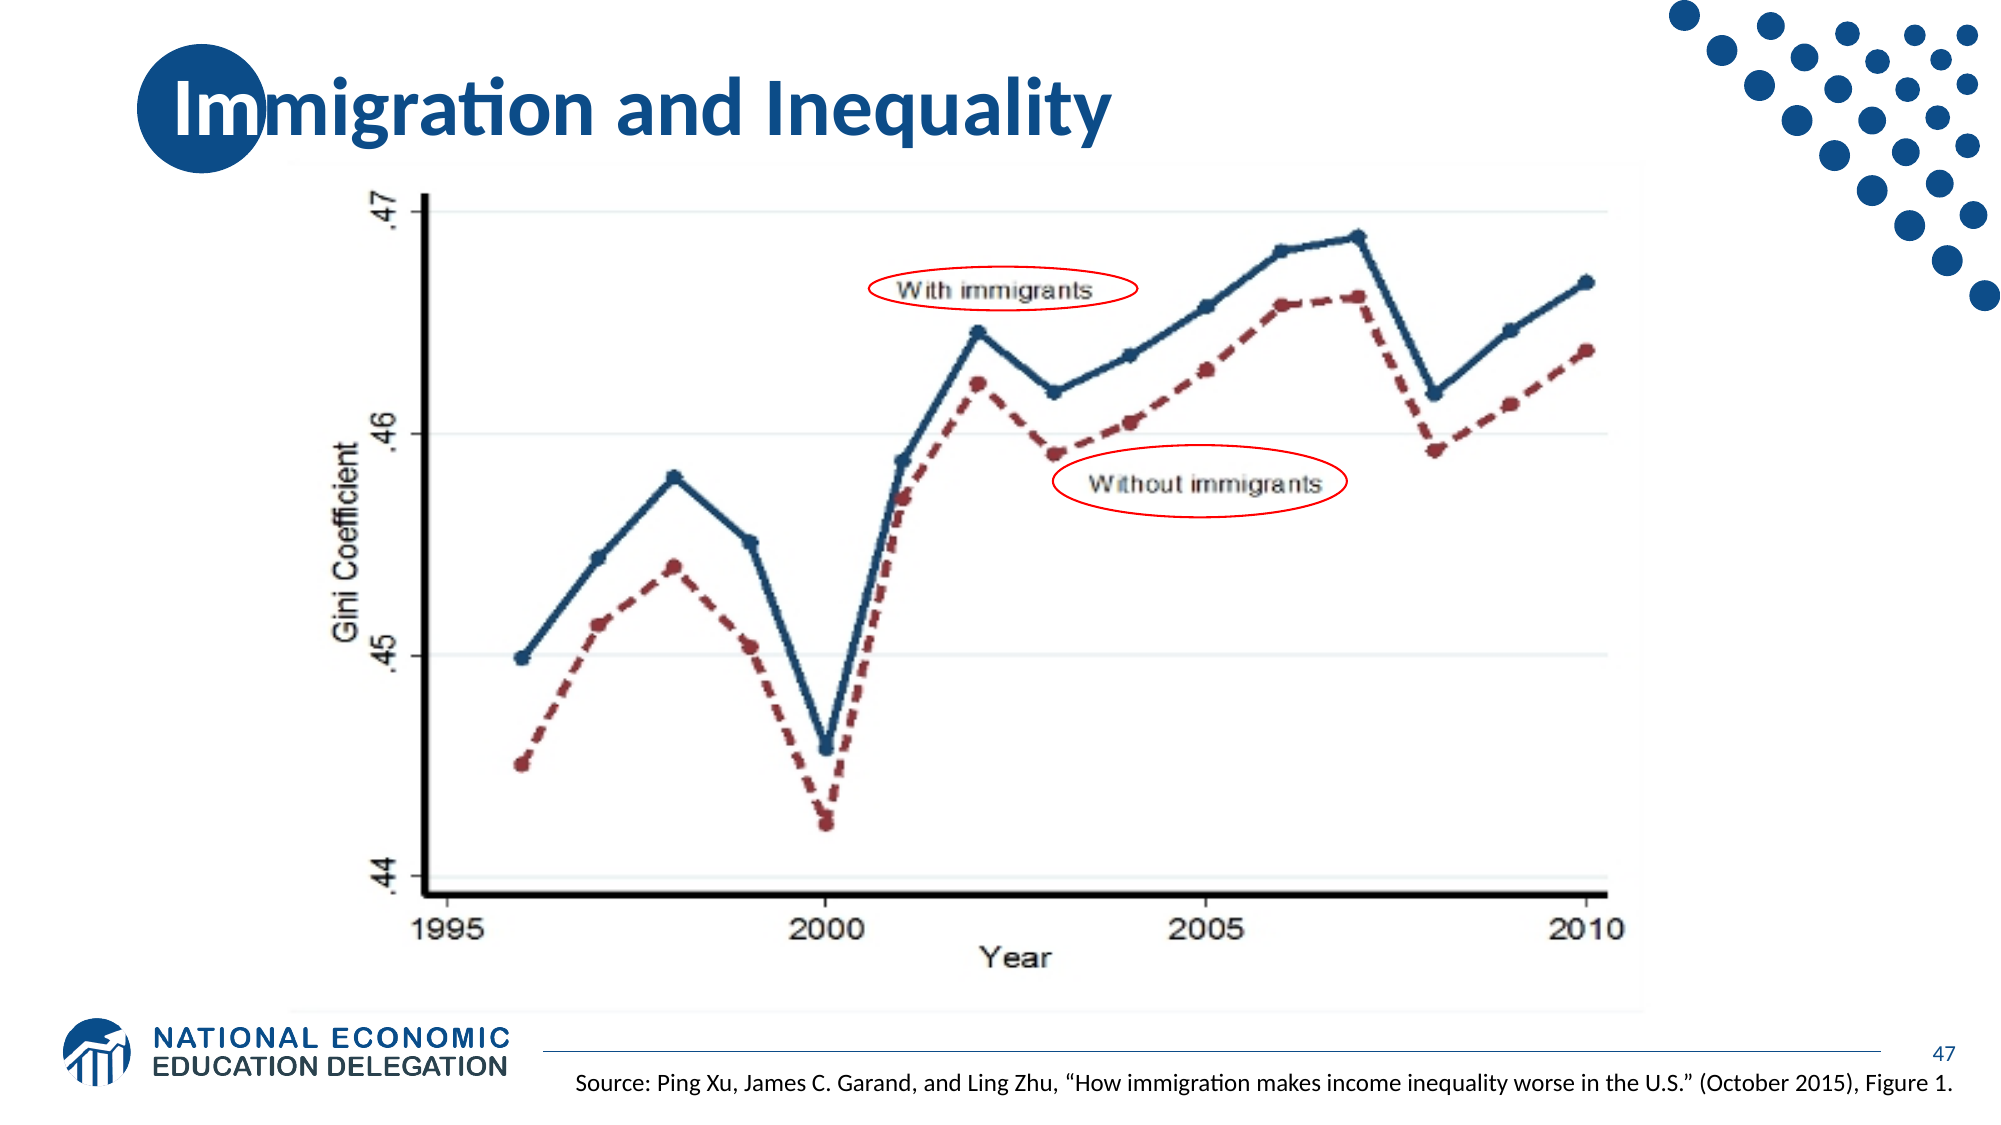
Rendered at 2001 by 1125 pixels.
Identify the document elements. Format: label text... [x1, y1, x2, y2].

picture [55, 152, 1656, 1091]
slide_number 47 [1521, 1022, 1972, 1059]
title Immigration and Inequality [139, 0, 1865, 218]
text_box Source: Ping Xu, James C. Garand, and Ling Zhu, “How immigration makes income inequality worse in the U.S.” (October 2015), Figure 1. [485, 1059, 2000, 1105]
